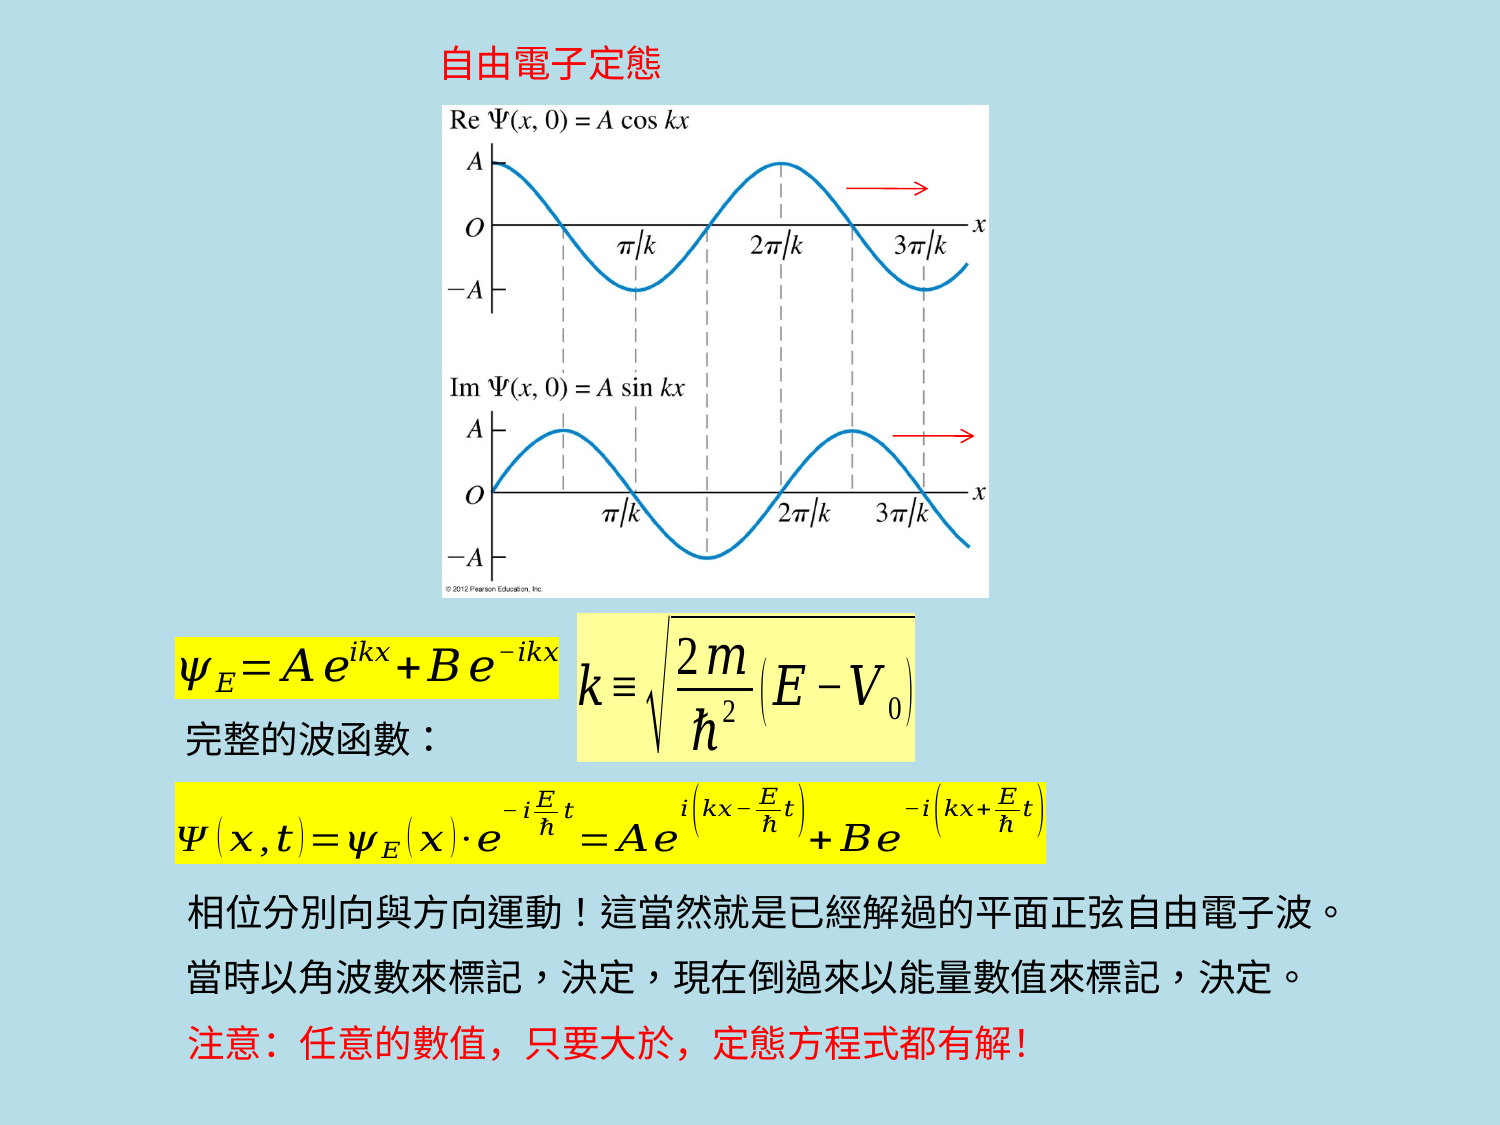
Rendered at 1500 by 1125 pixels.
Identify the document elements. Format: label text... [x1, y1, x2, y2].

picture [442, 105, 989, 598]
text_box 完整的波函數： [170, 708, 620, 769]
text_box 自由電子定態 [423, 32, 731, 93]
